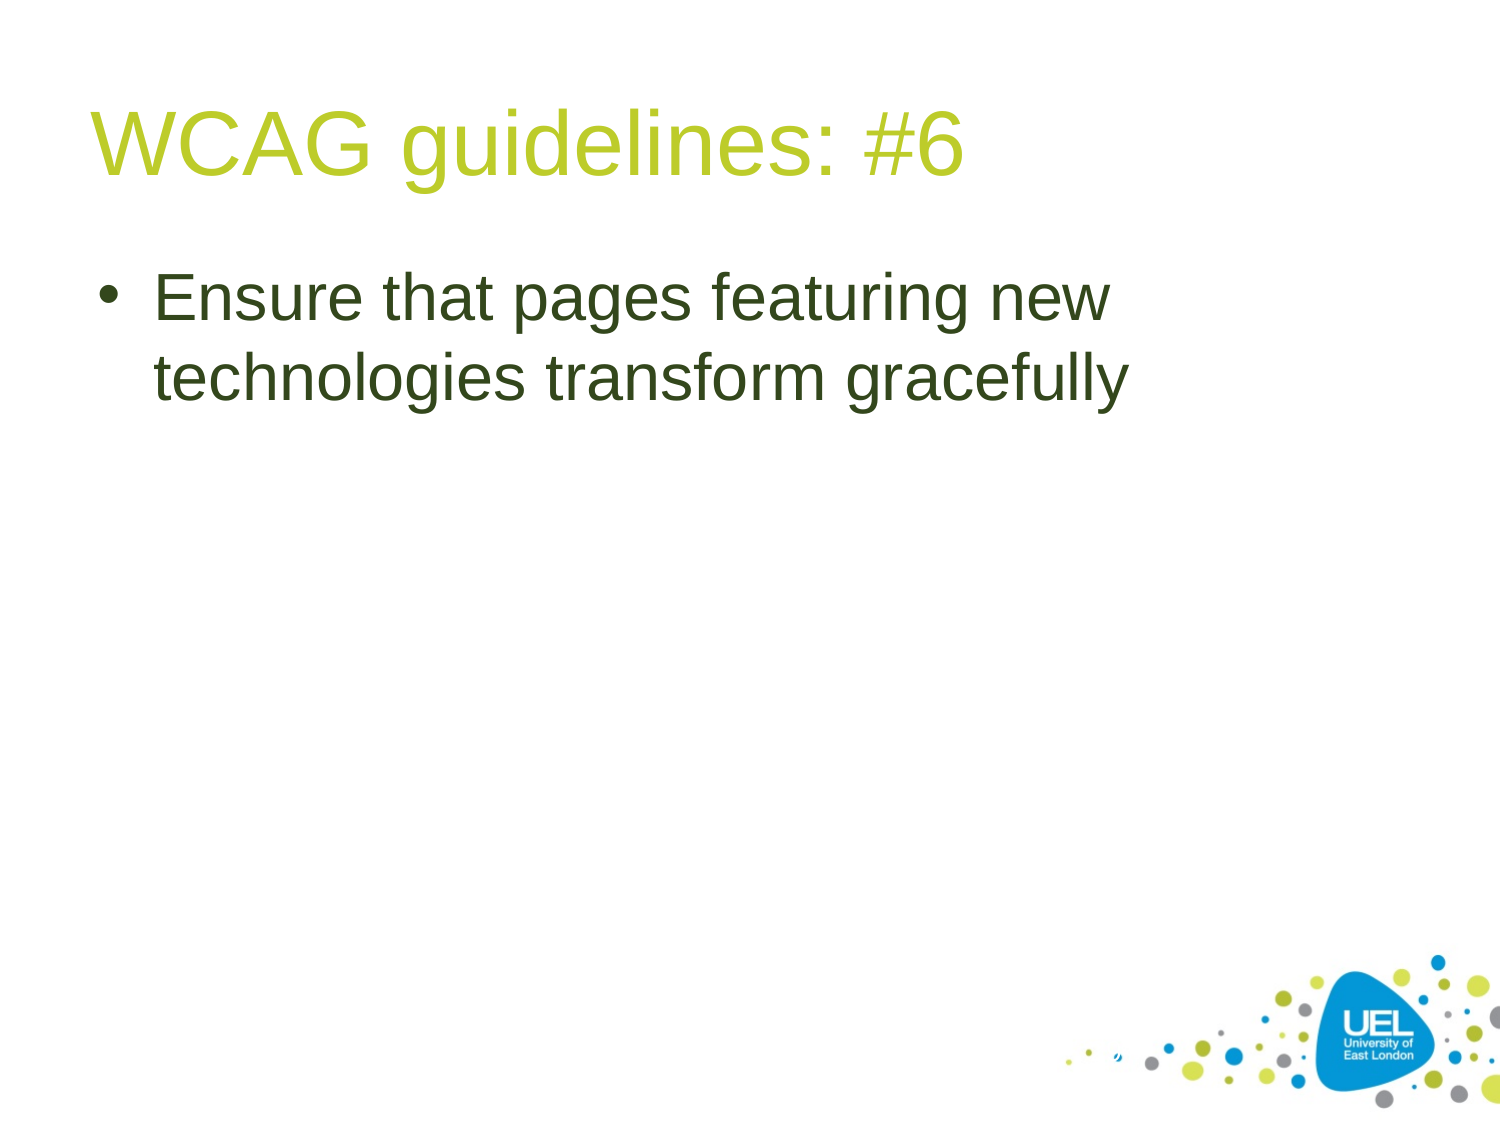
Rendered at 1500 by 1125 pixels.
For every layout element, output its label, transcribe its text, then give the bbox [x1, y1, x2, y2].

slide_number 29 [1074, 1024, 1425, 1103]
picture [1363, 1010, 1399, 1024]
list Ensure that pages featuring new technologies transform gracefully [82, 246, 1432, 989]
picture [1344, 1010, 1350, 1024]
title WCAG guidelines: #6 [75, 45, 1425, 233]
picture [1057, 943, 1500, 1125]
